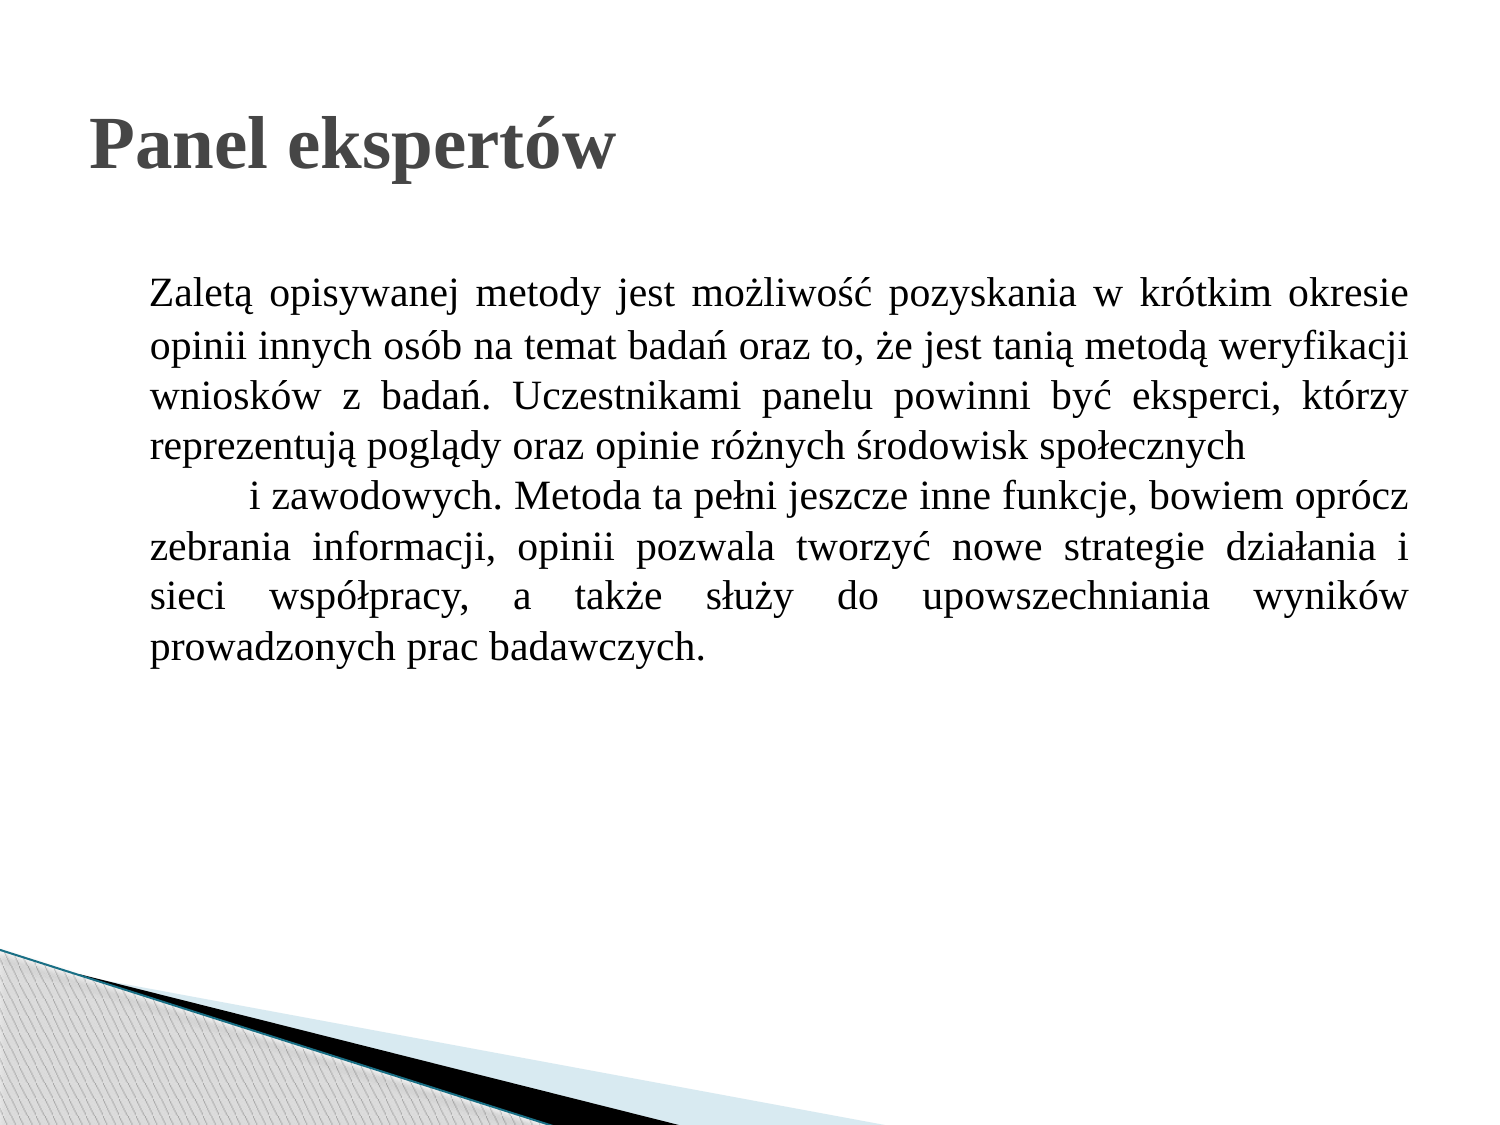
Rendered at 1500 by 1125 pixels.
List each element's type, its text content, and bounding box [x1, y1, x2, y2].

title Panel ekspertów [75, 45, 1425, 233]
list Zaletą opisywanej metody jest możliwość pozyskania w krótkim okresie opinii innych osób na temat badań oraz to, że jest tanią metodą weryfikacji wniosków z badań. Uczestnikami panelu powinni być eksperci, którzy reprezentują poglądy oraz opinie różnych środowisk społecznych i zawodowych. Metoda ta pełni jeszcze inne funkcje, bowiem oprócz zebrania informacji, opinii pozwala tworzyć nowe strategie działania i sieci współpracy, a także służy do upowszechniania wyników prowadzonych prac badawczych. [75, 243, 1425, 986]
